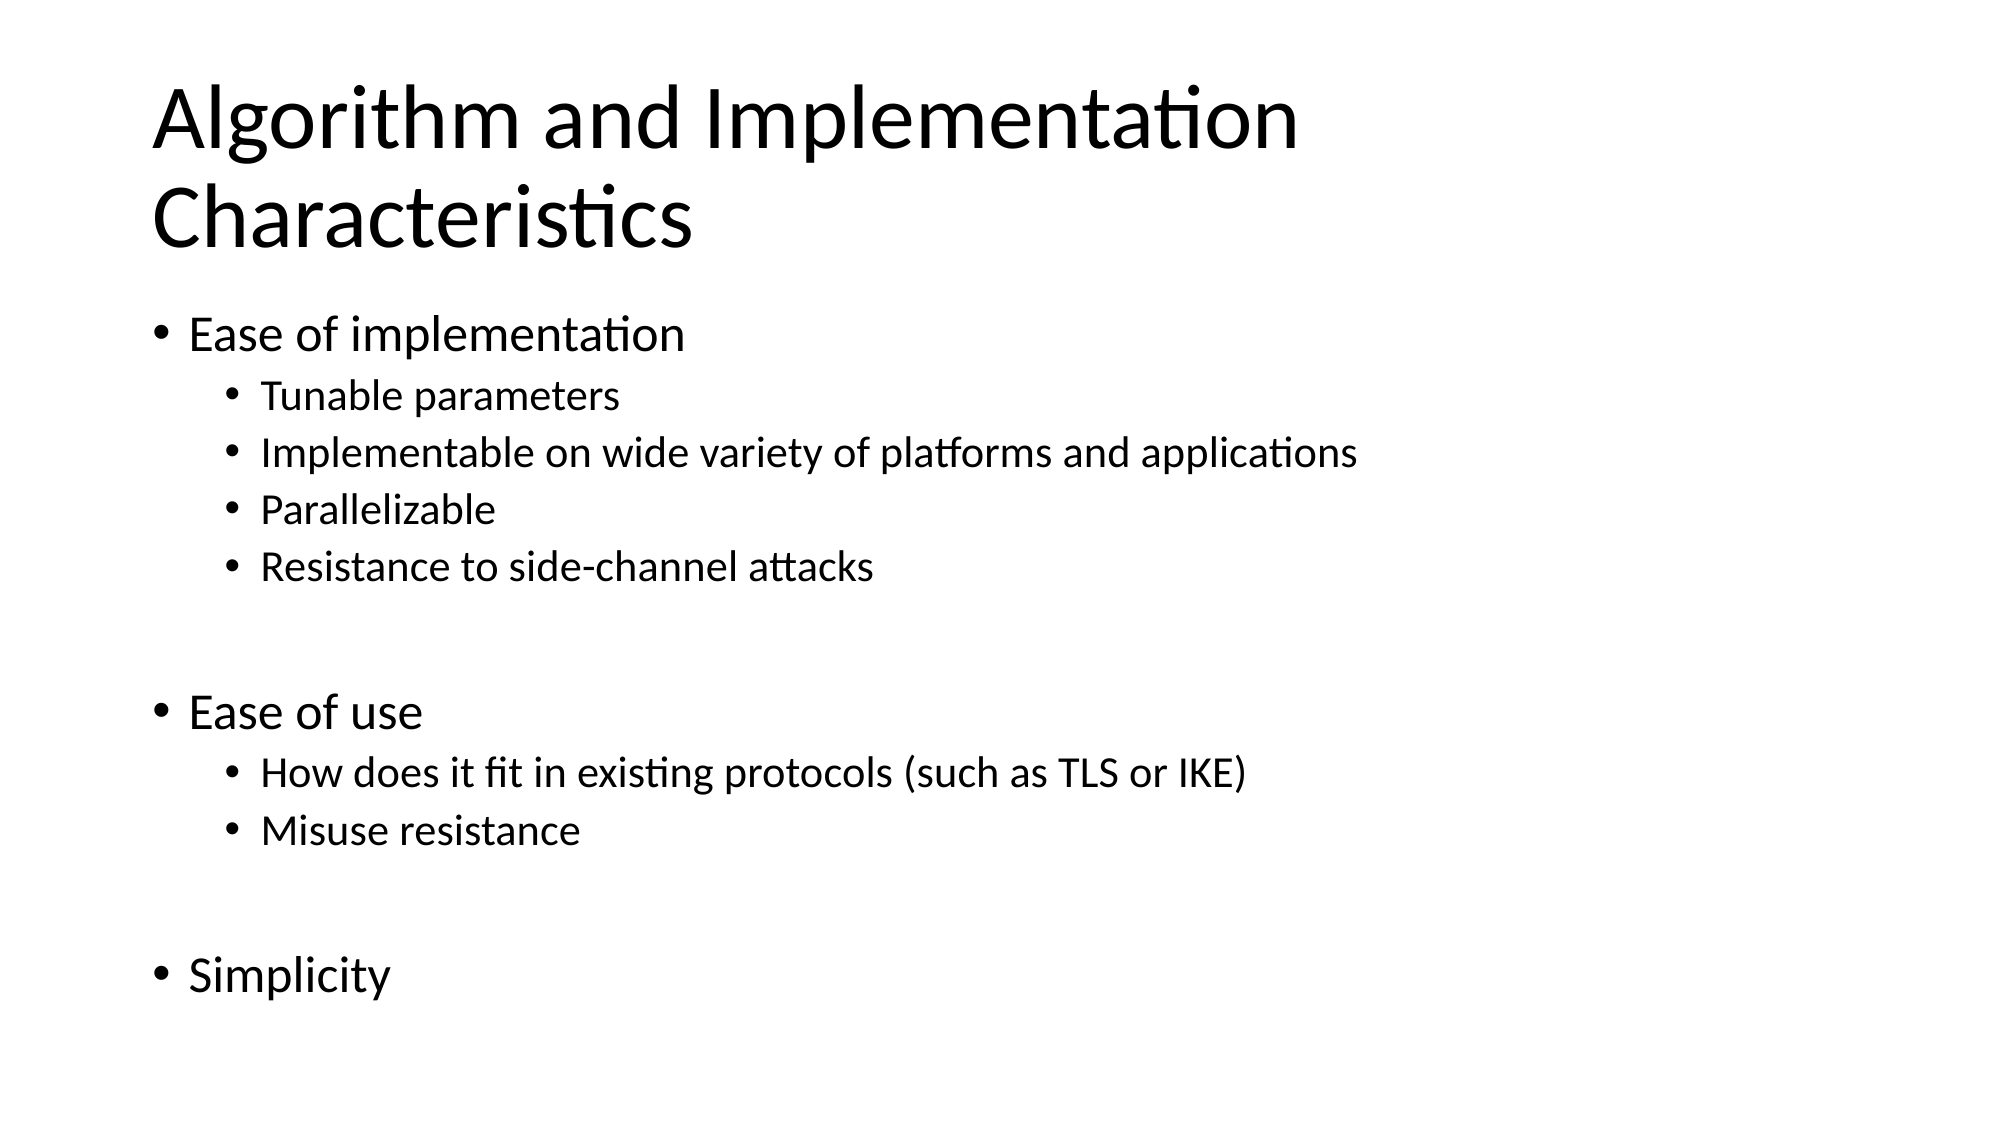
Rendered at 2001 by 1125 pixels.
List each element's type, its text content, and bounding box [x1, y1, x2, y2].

title Algorithm and Implementation Characteristics [137, 59, 1863, 278]
list Ease of implementation Tunable parameters Implementable on wide variety of platforms and applications Parallelizable Resistance to side-channel attacks Ease of use How does it fit in existing protocols (such as TLS or IKE) Misuse resistance Simplicity [137, 299, 1863, 1014]
